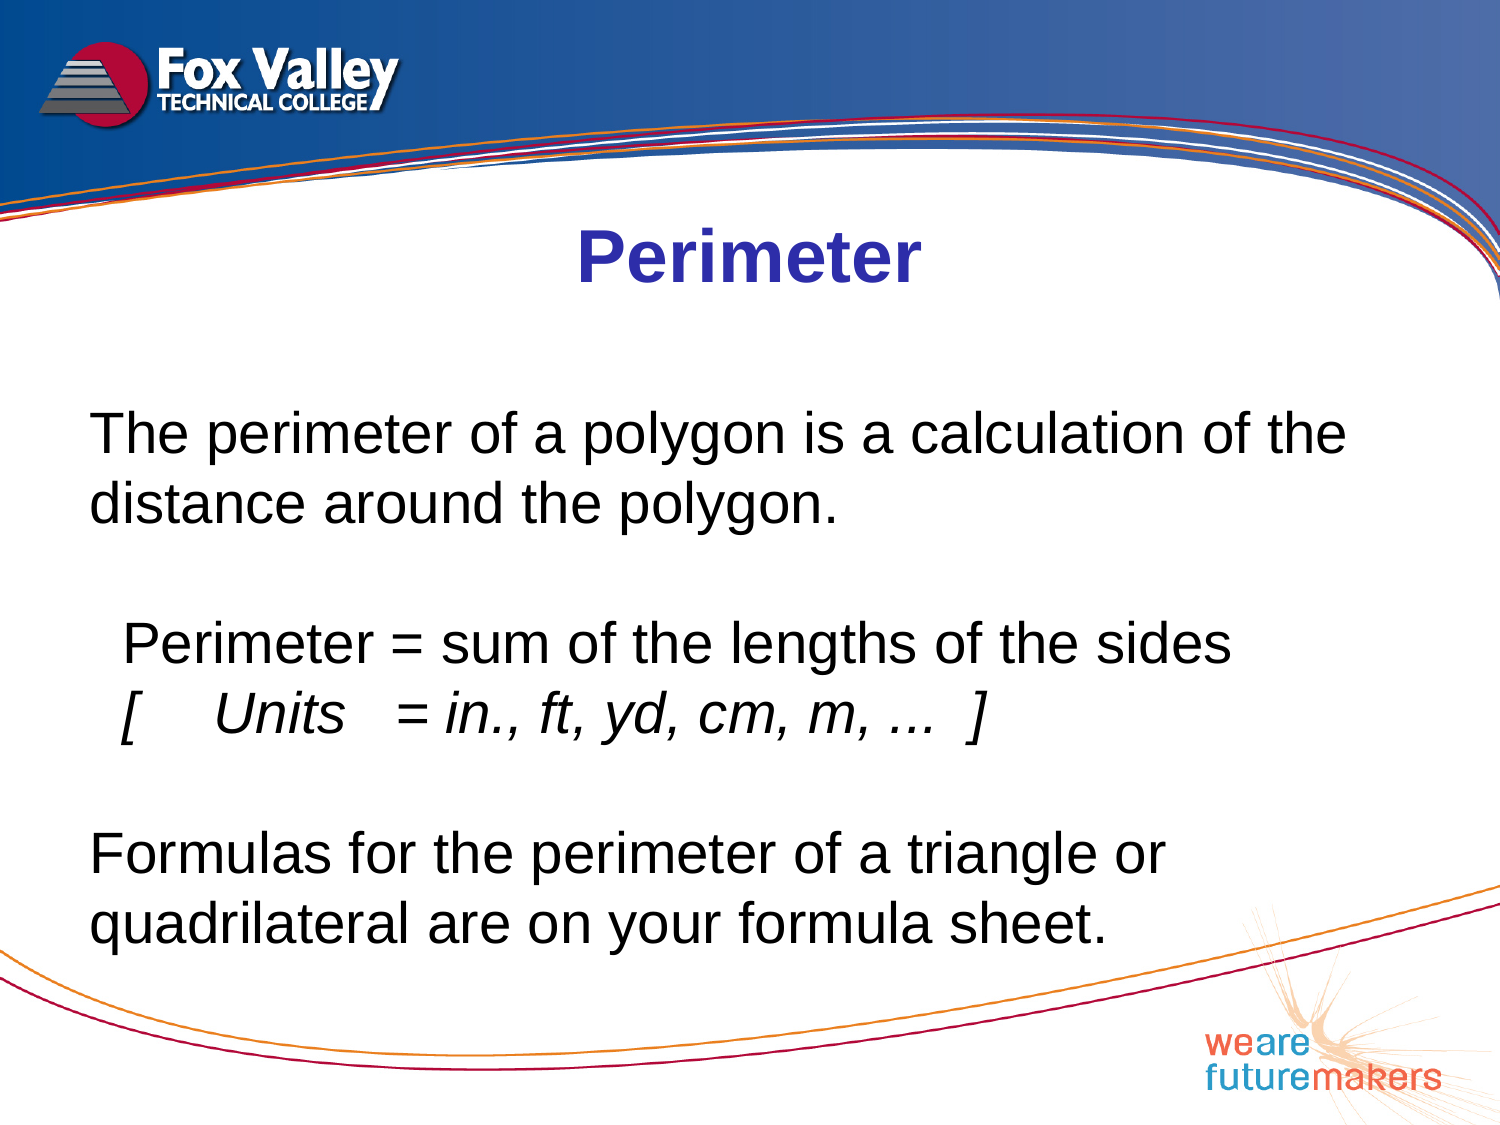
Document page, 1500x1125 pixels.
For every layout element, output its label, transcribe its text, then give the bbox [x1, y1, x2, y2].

picture [0, 0, 1500, 1125]
text_box The perimeter of a polygon is a calculation of the distance around the polygon. Perimeter = sum of the lengths of the sides [ Units = in., ft, yd, cm, m, ... ] Formulas for the perimeter of a triangle or quadrilateral are on your formula sheet. [74, 387, 1425, 963]
text_box Perimeter [561, 199, 939, 305]
